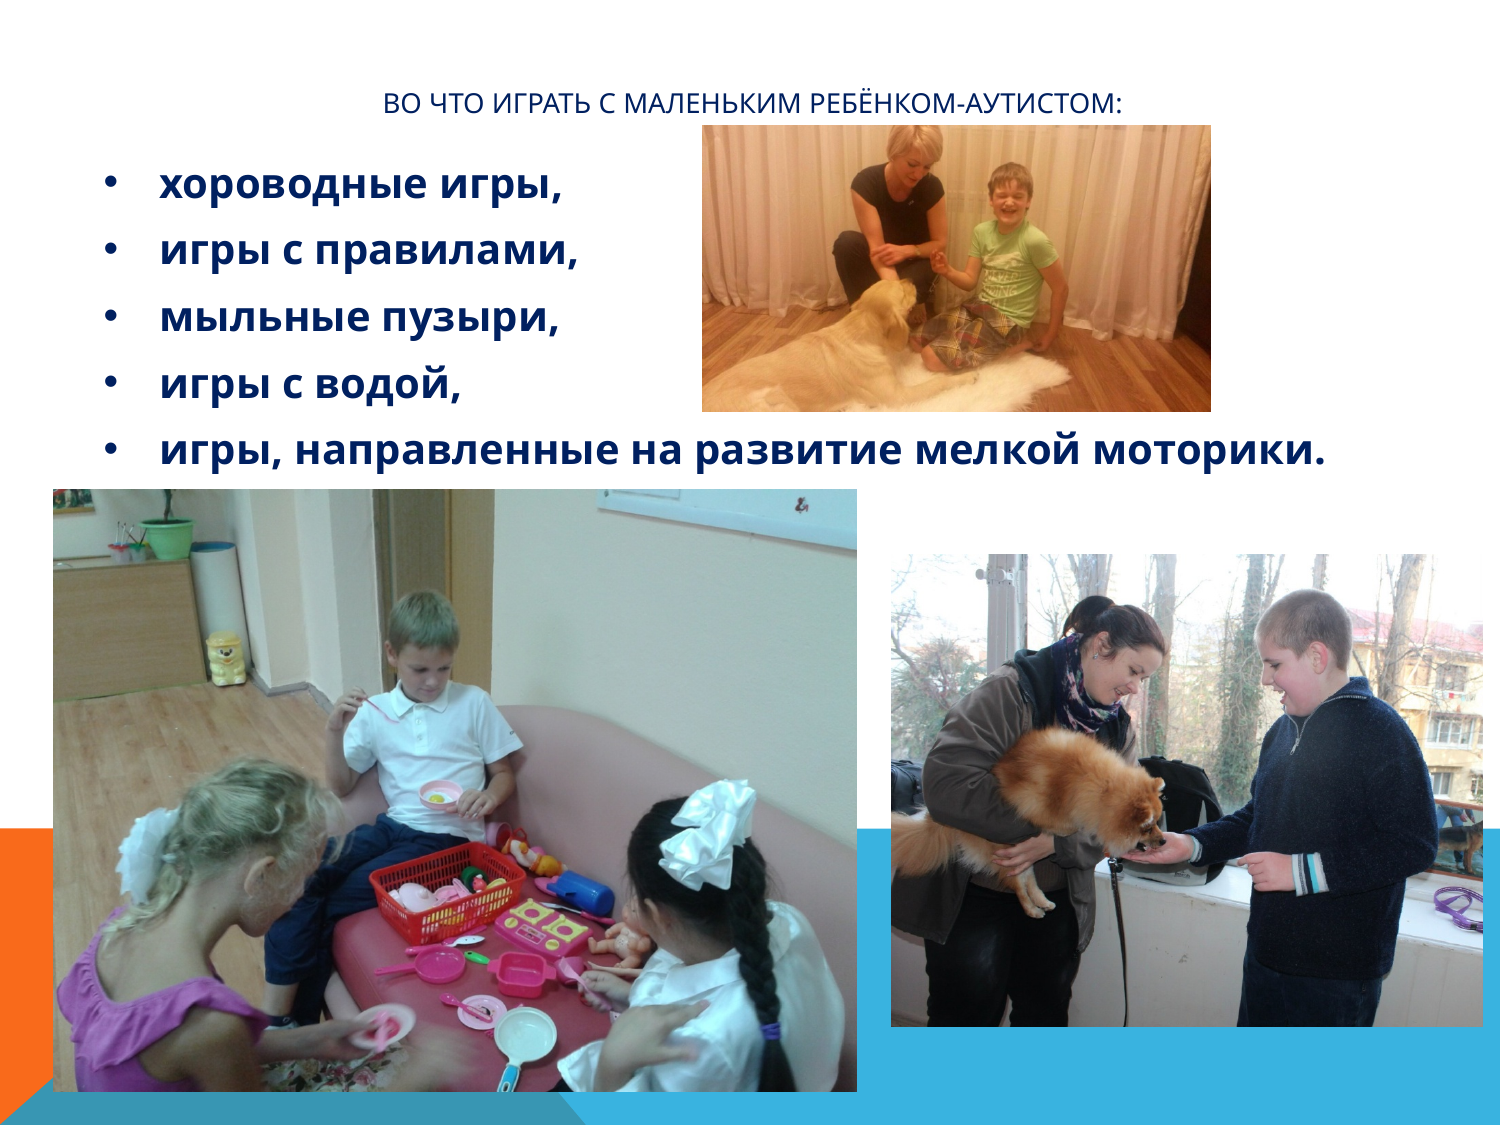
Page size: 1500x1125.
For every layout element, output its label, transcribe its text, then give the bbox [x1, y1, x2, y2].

picture [702, 125, 1211, 412]
picture [52, 489, 857, 1093]
title Во что играть с маленьким ребёнком-аутистом: [135, 78, 1370, 149]
picture [891, 553, 1483, 1028]
list хороводные игры, игры с правилами, мыльные пузыри, игры с водой, игры, направленные на развитие мелкой моторики. [88, 149, 1439, 602]
